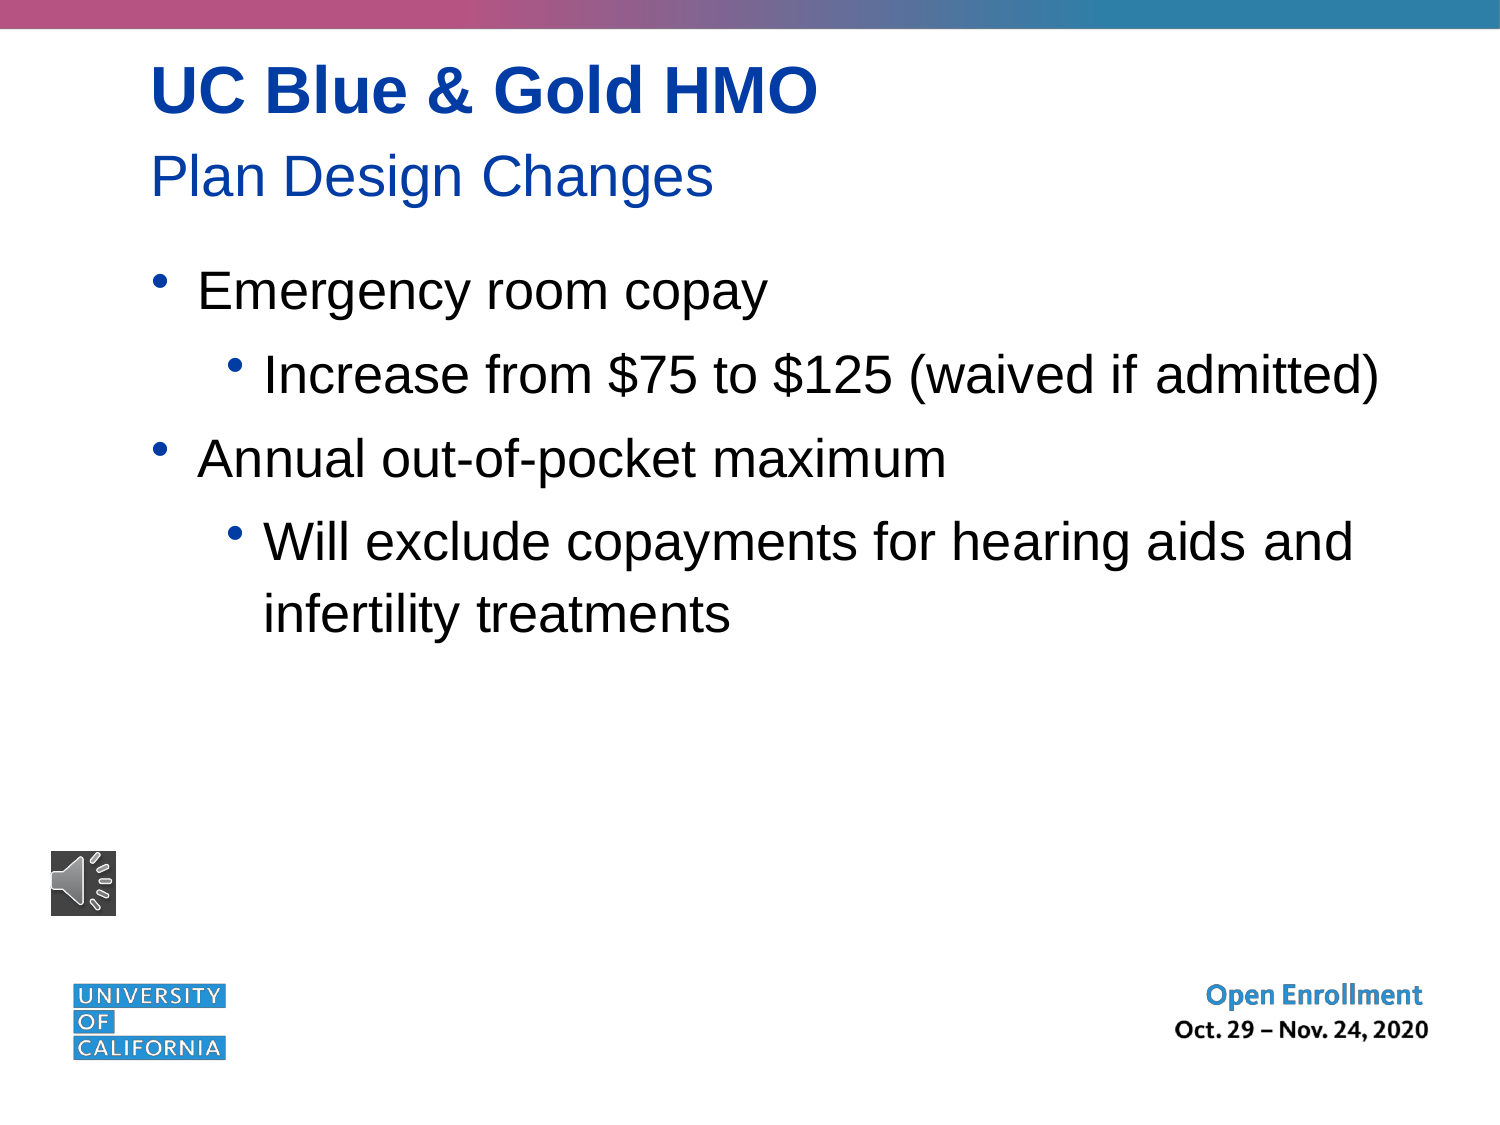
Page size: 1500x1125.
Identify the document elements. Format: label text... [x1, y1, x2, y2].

picture [0, 953, 1500, 1125]
picture [0, 0, 1500, 73]
picture [49, 849, 117, 917]
title UC Blue & Gold HMO [147, 47, 823, 138]
text_box Plan Design Changes Emergency room copay Increase from $75 to $125 (waived if admitted) Annual out-of-pocket maximum Will exclude copayments for hearing aids and infertility treatments [147, 138, 1384, 644]
